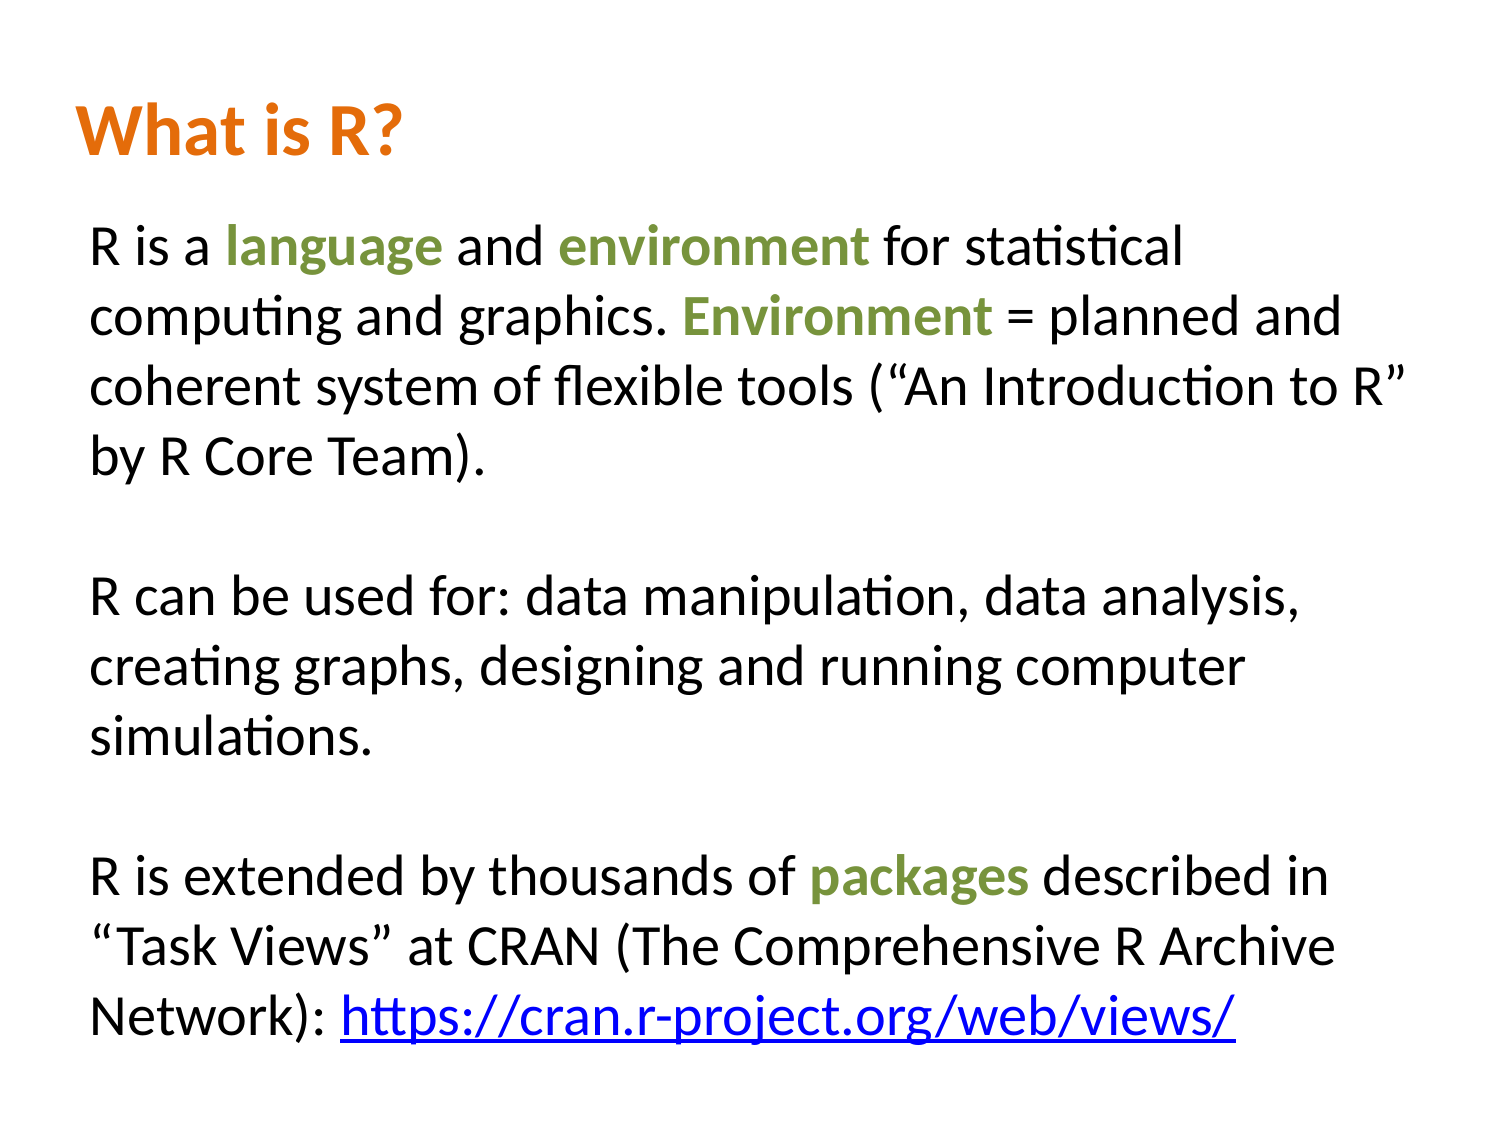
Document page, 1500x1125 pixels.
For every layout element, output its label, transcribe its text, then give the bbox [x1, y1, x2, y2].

text_box R is a language and environment for statistical computing and graphics. Environment = planned and coherent system of flexible tools (“An Introduction to R” by R Core Team). R can be used for: data manipulation, data analysis, creating graphs, designing and running computer simulations. R is extended by thousands of packages described in “Task Views” at CRAN (The Comprehensive R Archive Network): https://cran.r-project.org/web/views/ [74, 199, 1425, 1055]
text_box What is R? [60, 72, 421, 178]
